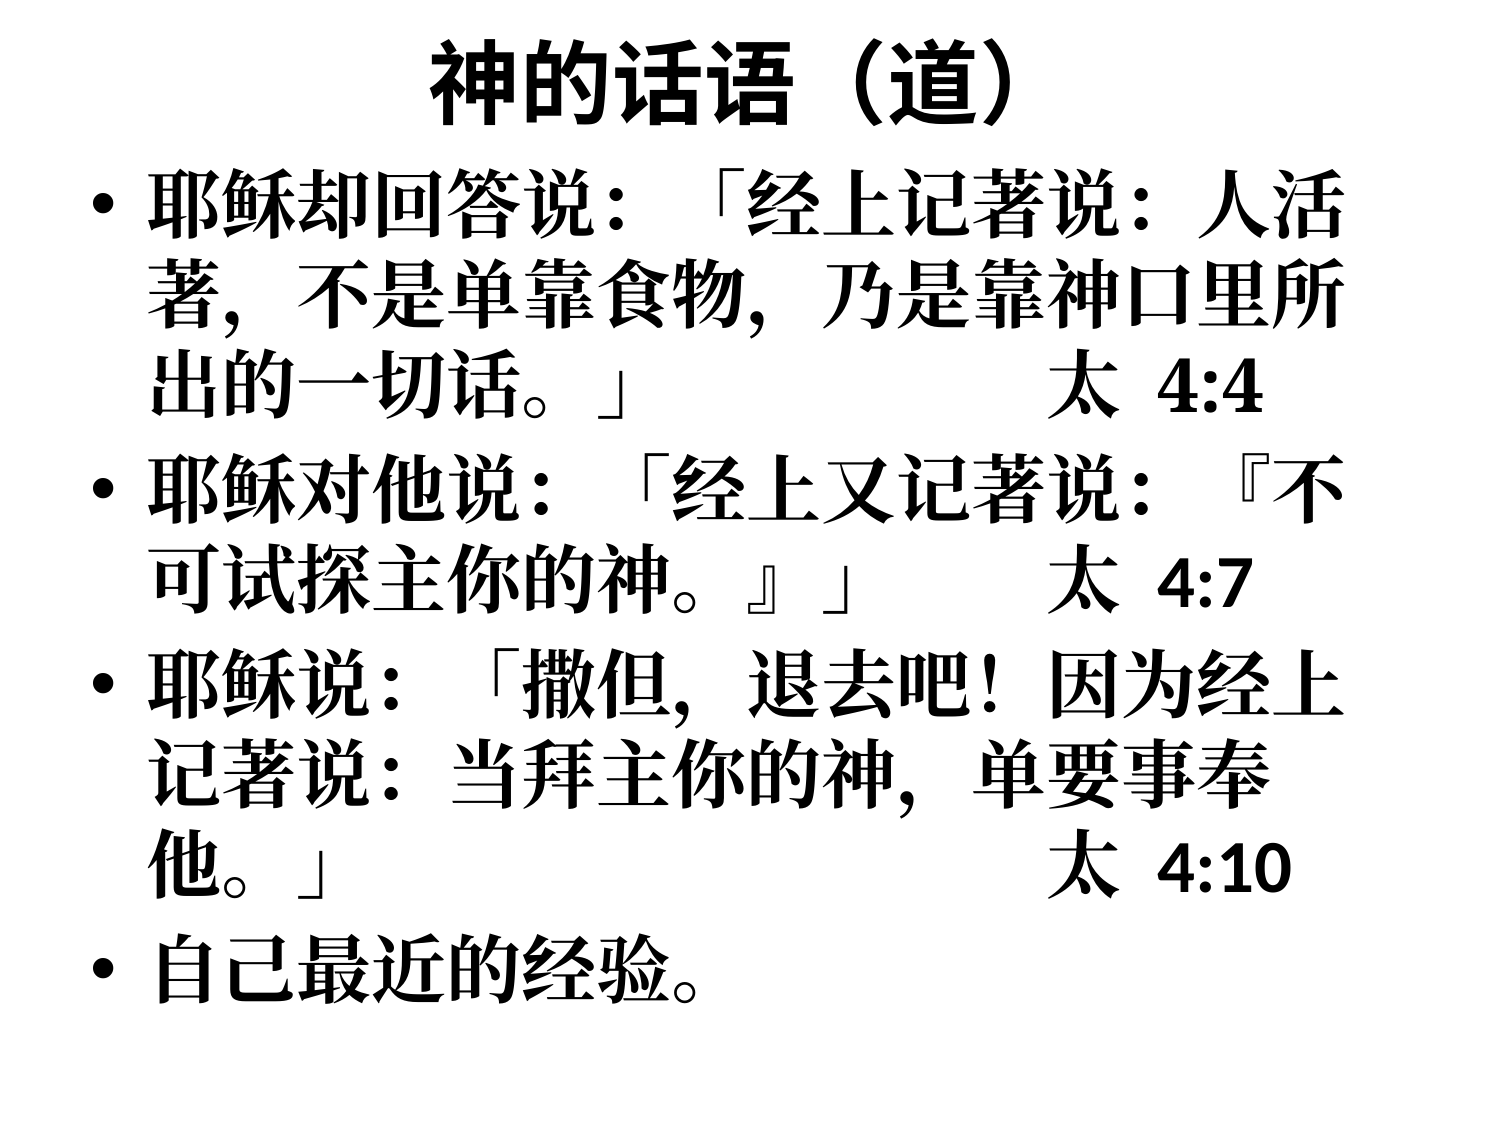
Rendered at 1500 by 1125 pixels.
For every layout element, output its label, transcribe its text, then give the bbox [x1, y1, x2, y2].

list 耶稣却回答说：「经上记著说：人活著，不是单靠食物，乃是靠神口里所出的一切话。」 太 4:4 耶稣对他说：「经上又记著说：『不可试探主你的神。』」 太 4:7 耶稣说：「撒但，退去吧！因为经上记著说：当拜主你的神，单要事奉他。」 太 4:10 自己最近的经验。 [75, 149, 1425, 1075]
title 神的话语（道） [75, 12, 1425, 149]
